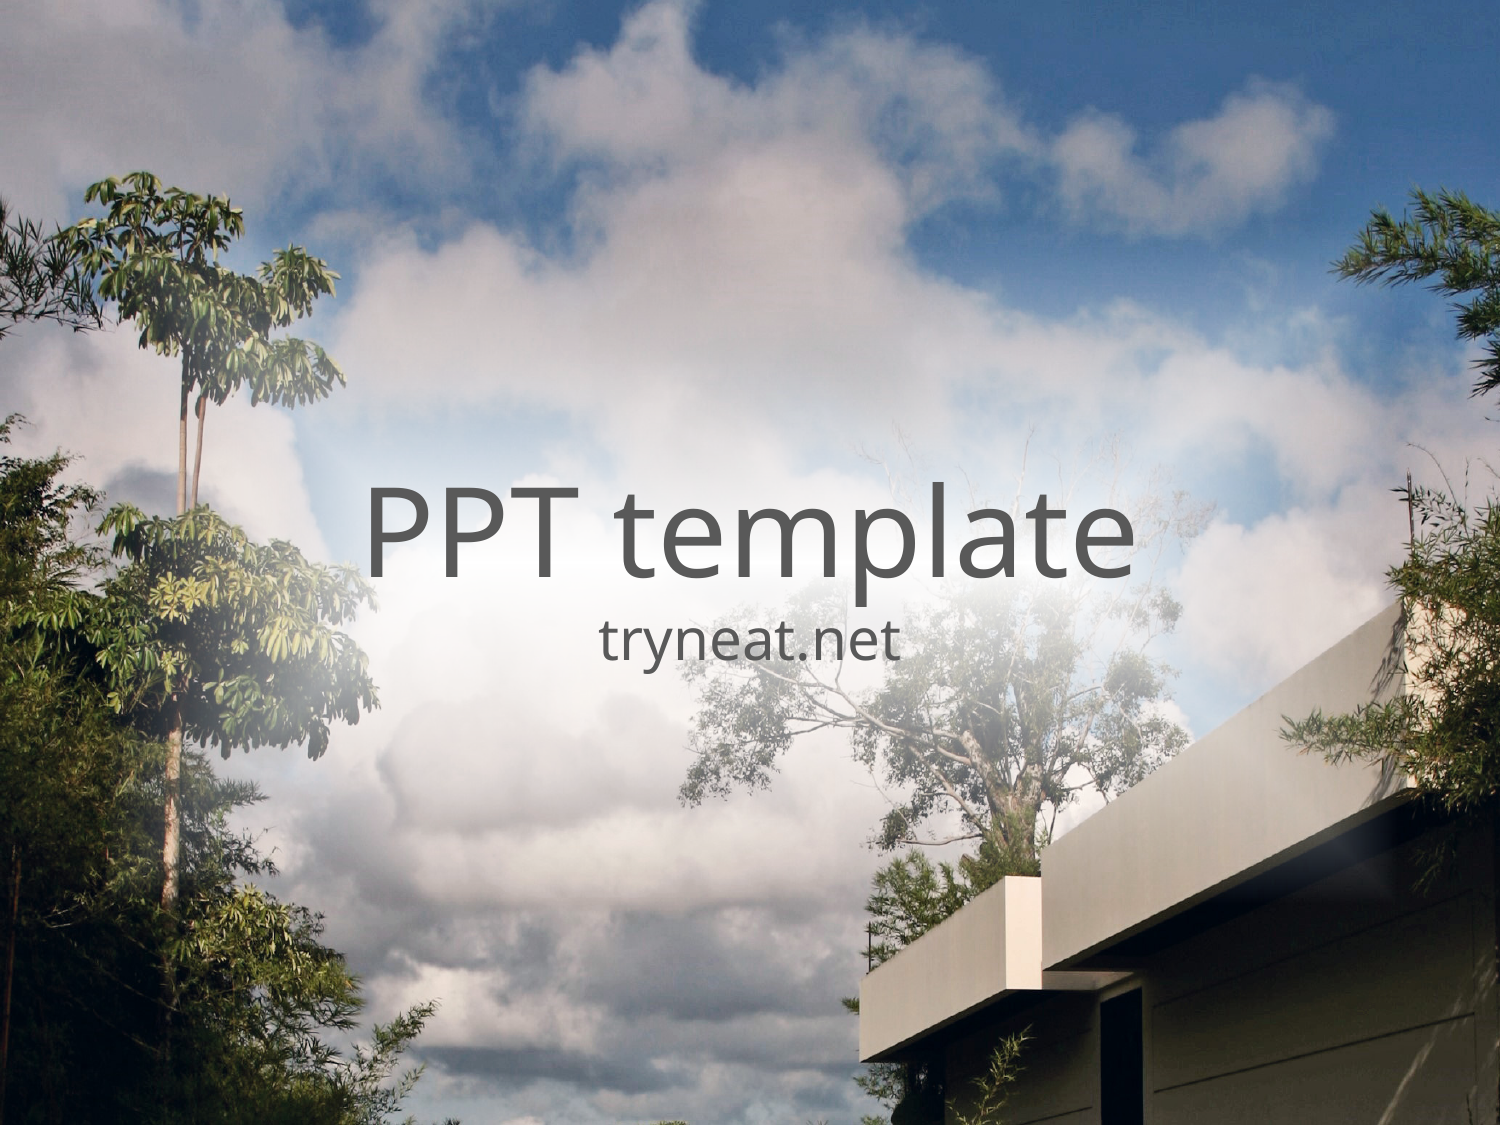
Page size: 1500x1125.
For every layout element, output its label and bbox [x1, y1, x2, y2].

text_box [0, 0, 1500, 1125]
